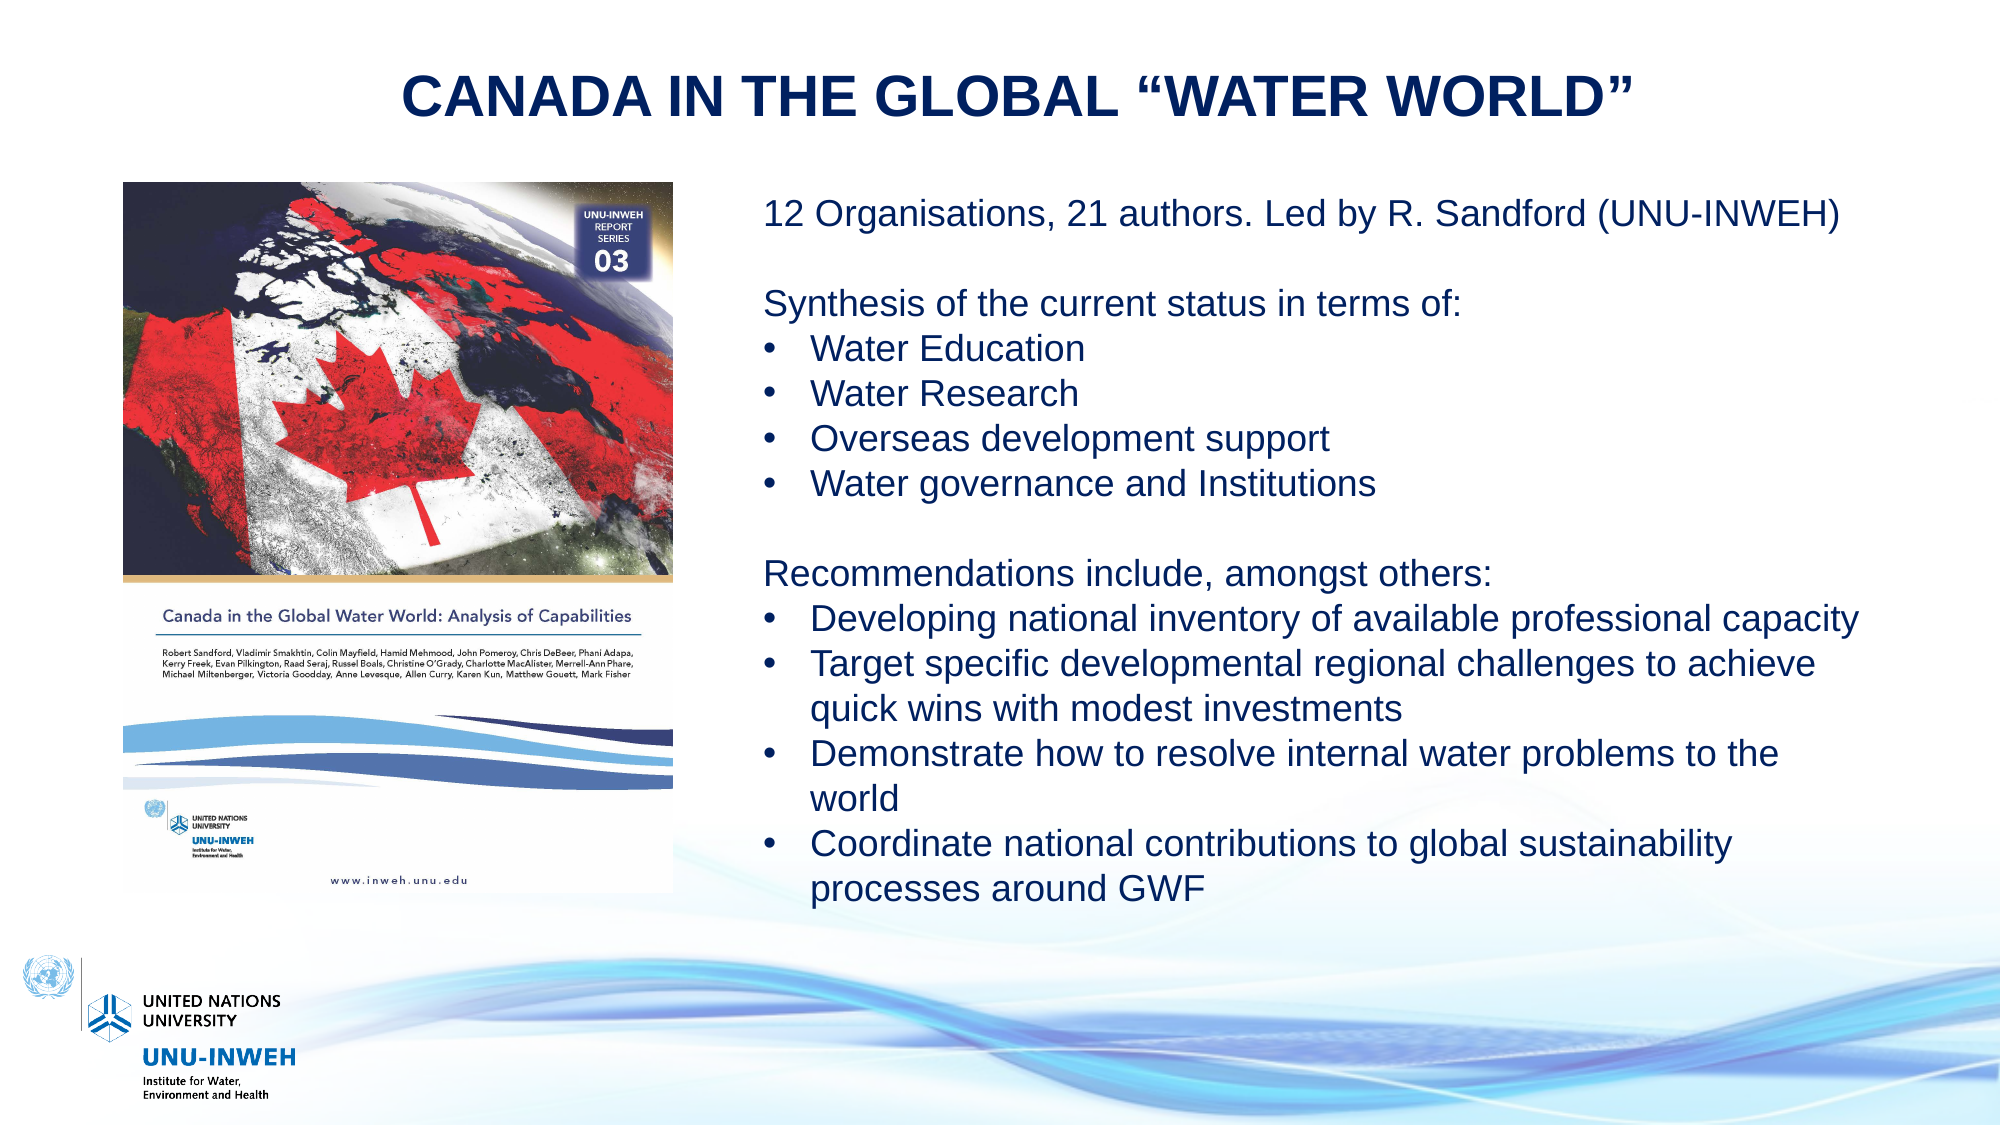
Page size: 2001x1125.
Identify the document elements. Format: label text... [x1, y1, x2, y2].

text_box CANADA IN THE GLOBAL “WATER WORLD” [155, 36, 1881, 160]
picture [123, 182, 673, 893]
picture [23, 955, 295, 1099]
text_box 12 Organisations, 21 authors. Led by R. Sandford (UNU-INWEH) Synthesis of the current status in terms of: Water Education Water Research Overseas development support Water governance and Institutions Recommendations include, amongst others: Developing national inventory of available professional capacity Target specific developmental regional challenges to achieve quick wins with modest investments Demonstrate how to resolve internal water problems to the world Coordinate national contributions to global sustainability processes around GWF [748, 182, 1881, 962]
